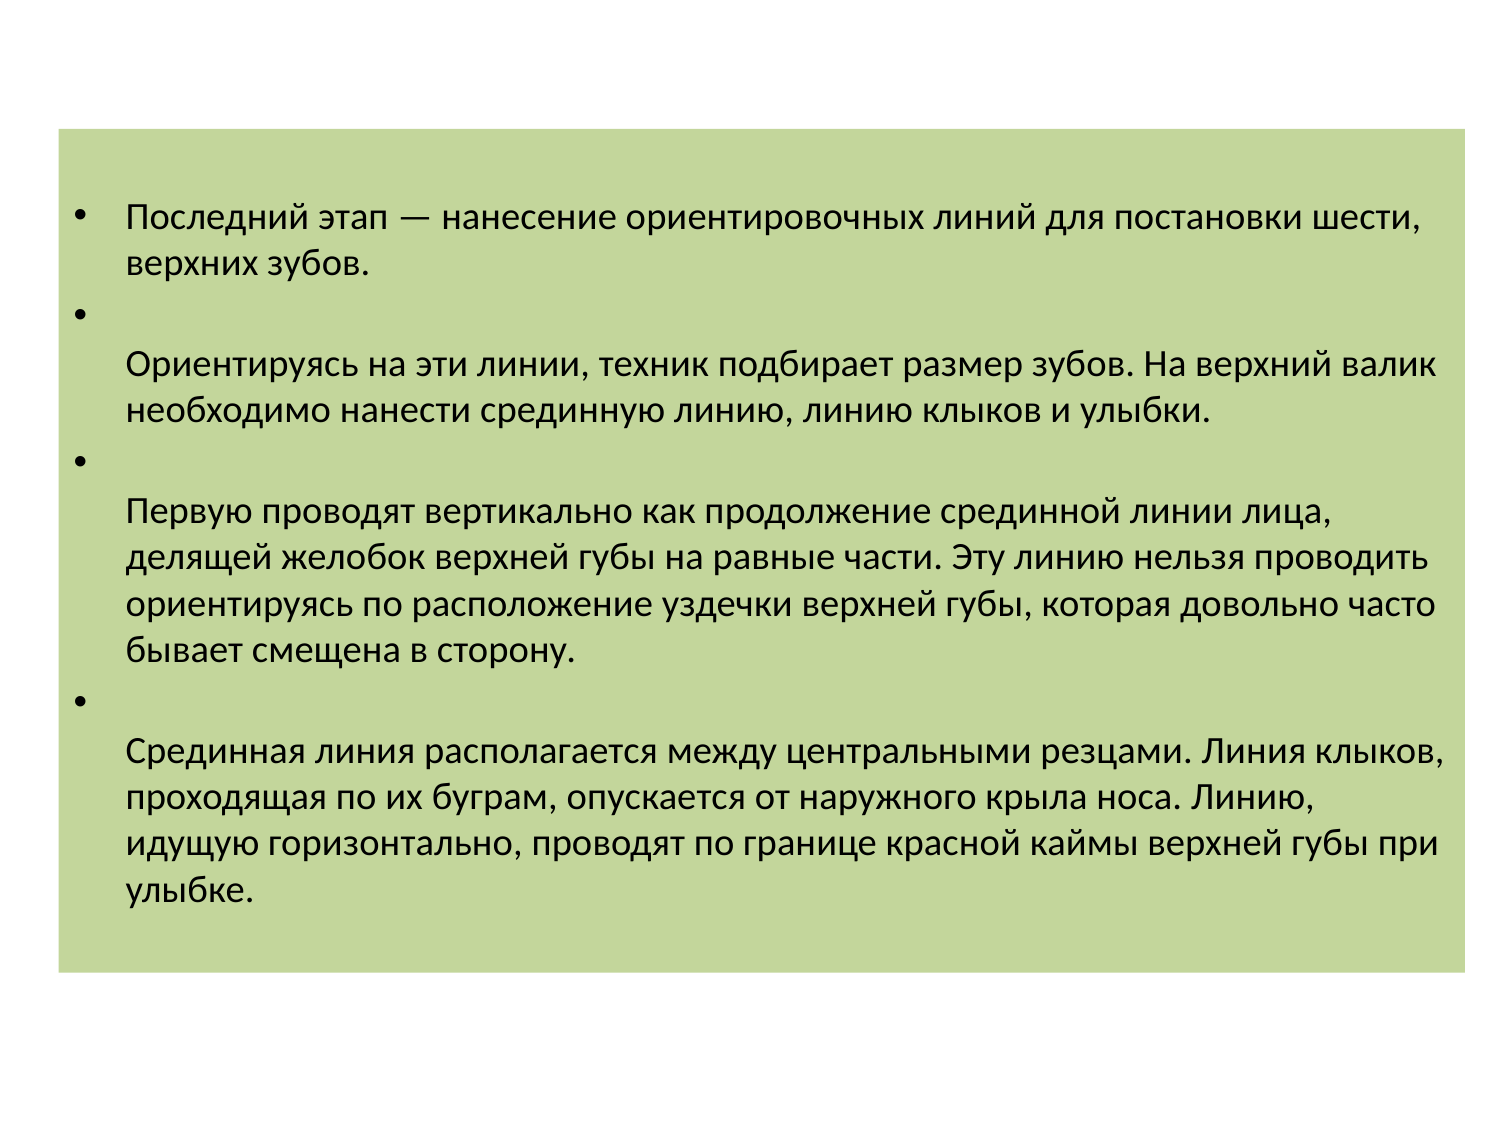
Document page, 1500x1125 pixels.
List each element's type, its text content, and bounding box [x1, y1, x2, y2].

list Последний этап — нанесение ориентировочных линий для постановки шести, верхних зубов. Ориентируясь на эти линии, техник подбирает размер зубов. На верхний валик необходимо нанести срединную линию, линию клыков и улыбки. Первую проводят вертикально как продолжение срединной линии лица, делящей желобок верхней губы на равные части. Эту линию нельзя проводить ориентируясь по расположение уздечки верхней губы, которая довольно часто бывает смещена в сторону. Срединная линия располагается между центральными резцами. Линия клыков, проходящая по их буграм, опускается от наружного крыла носа. Линию, идущую горизонтально, проводят по границе красной каймы верхней губы при улыбке. [58, 128, 1465, 973]
